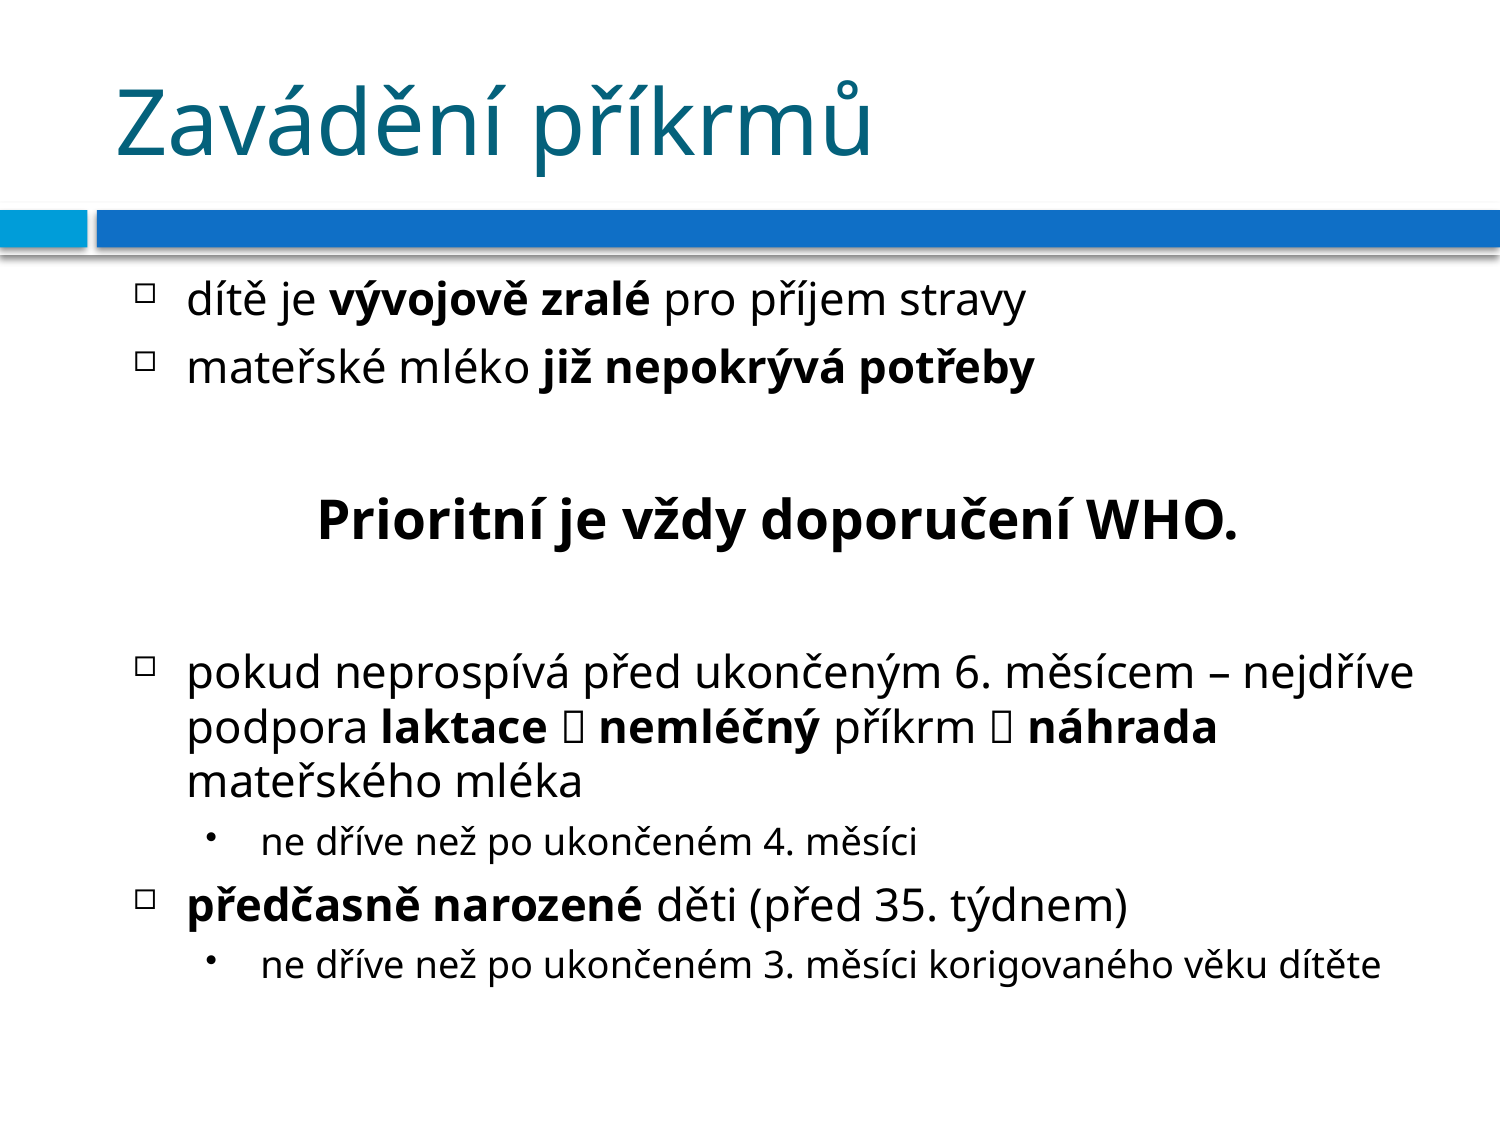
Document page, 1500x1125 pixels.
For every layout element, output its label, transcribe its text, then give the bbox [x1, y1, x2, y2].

title Zavádění příkrmů [100, 37, 1438, 200]
list dítě je vývojově zralé pro příjem stravy mateřské mléko již nepokrývá potřeby Prioritní je vždy doporučení WHO. pokud neprospívá před ukončeným 6. měsícem – nejdříve podpora laktace  nemléčný příkrm  náhrada mateřského mléka ne dříve než po ukončeném 4. měsíci předčasně narozené děti (před 35. týdnem) ne dříve než po ukončeném 3. měsíci korigovaného věku dítěte [100, 262, 1438, 1000]
